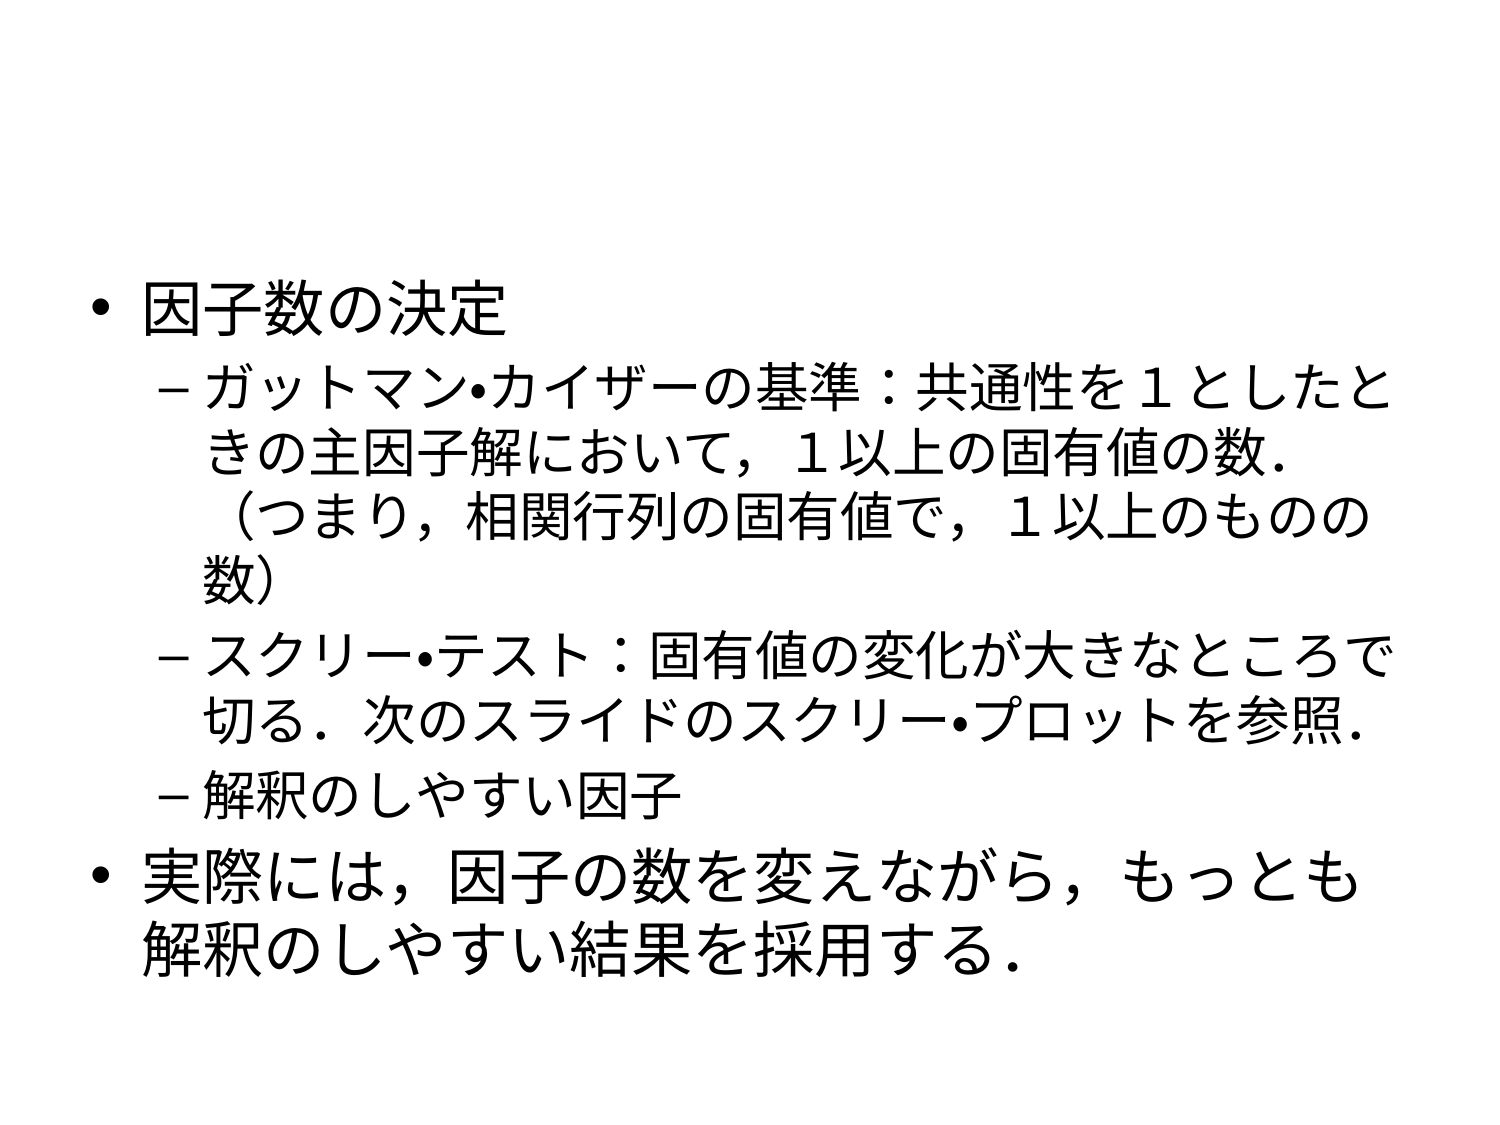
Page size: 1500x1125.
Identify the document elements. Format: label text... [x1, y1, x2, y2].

list 因子数の決定 ガットマン・カイザーの基準：共通性を１としたときの主因子解において，１以上の固有値の数．（つまり，相関行列の固有値で，１以上のものの数） スクリー・テスト：固有値の変化が大きなところで切る．次のスライドのスクリー・プロットを参照． 解釈のしやすい因子 実際には，因子の数を変えながら，もっとも解釈のしやすい結果を採用する． [75, 262, 1425, 1005]
